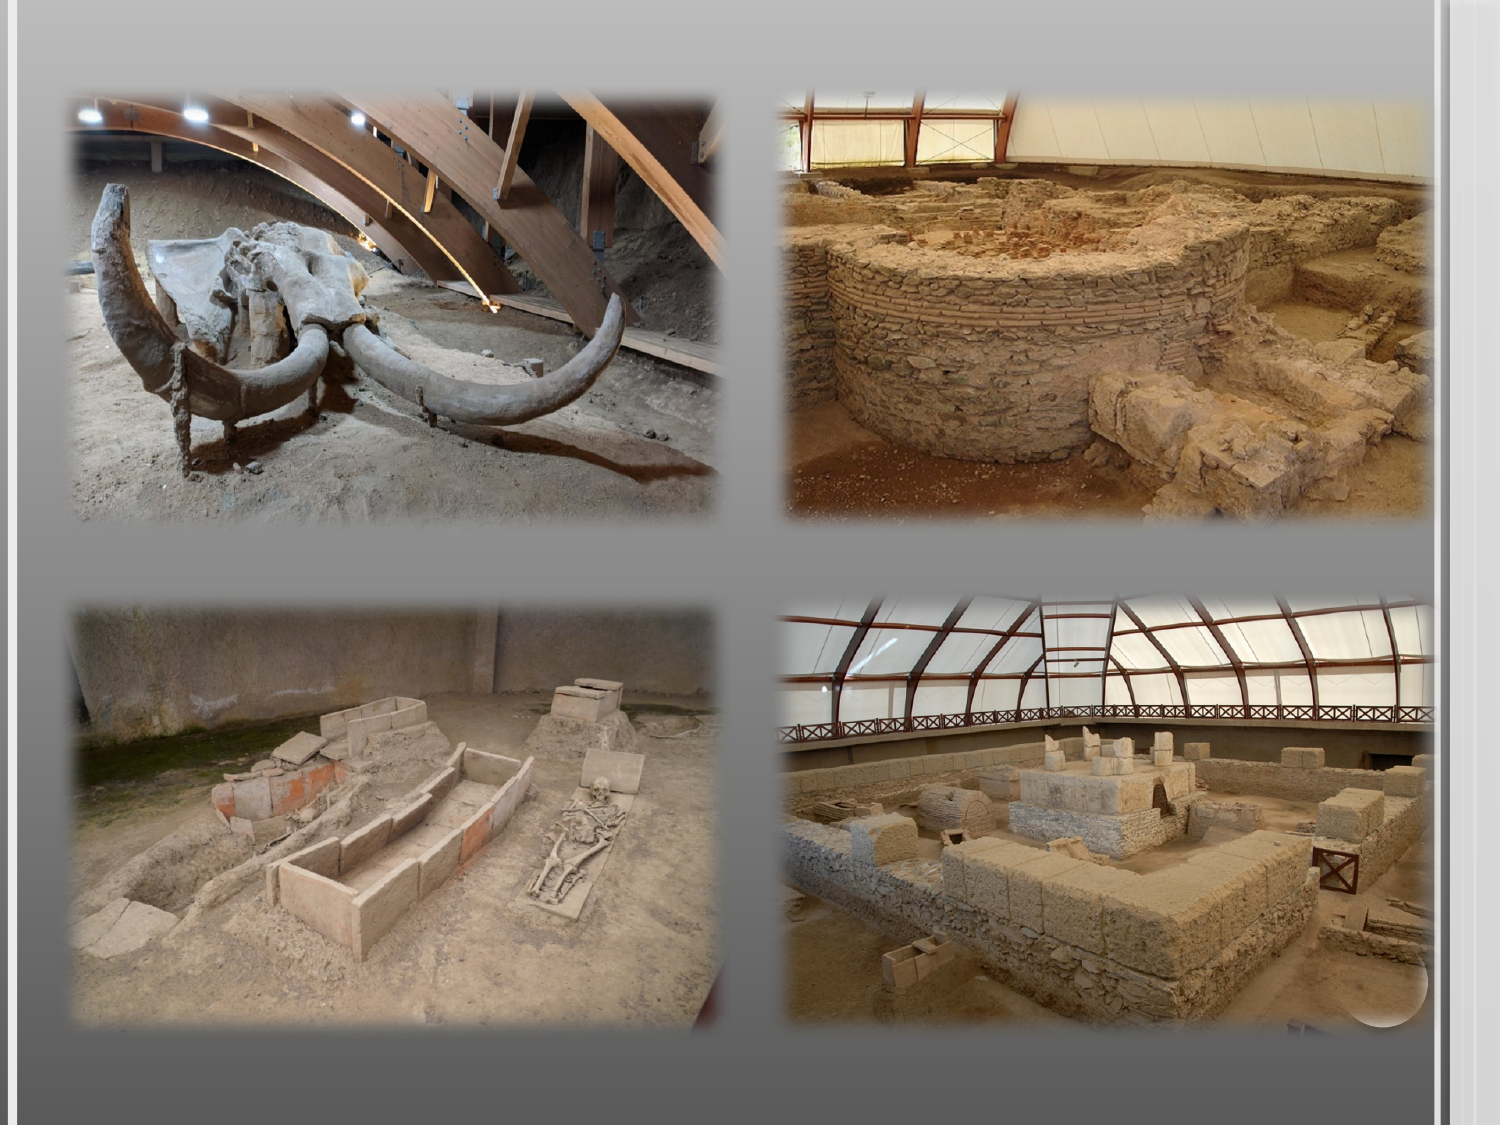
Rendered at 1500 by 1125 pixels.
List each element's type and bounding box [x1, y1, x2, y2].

picture [55, 590, 732, 1042]
picture [55, 83, 732, 535]
picture [768, 83, 1445, 535]
picture [768, 590, 1445, 1042]
